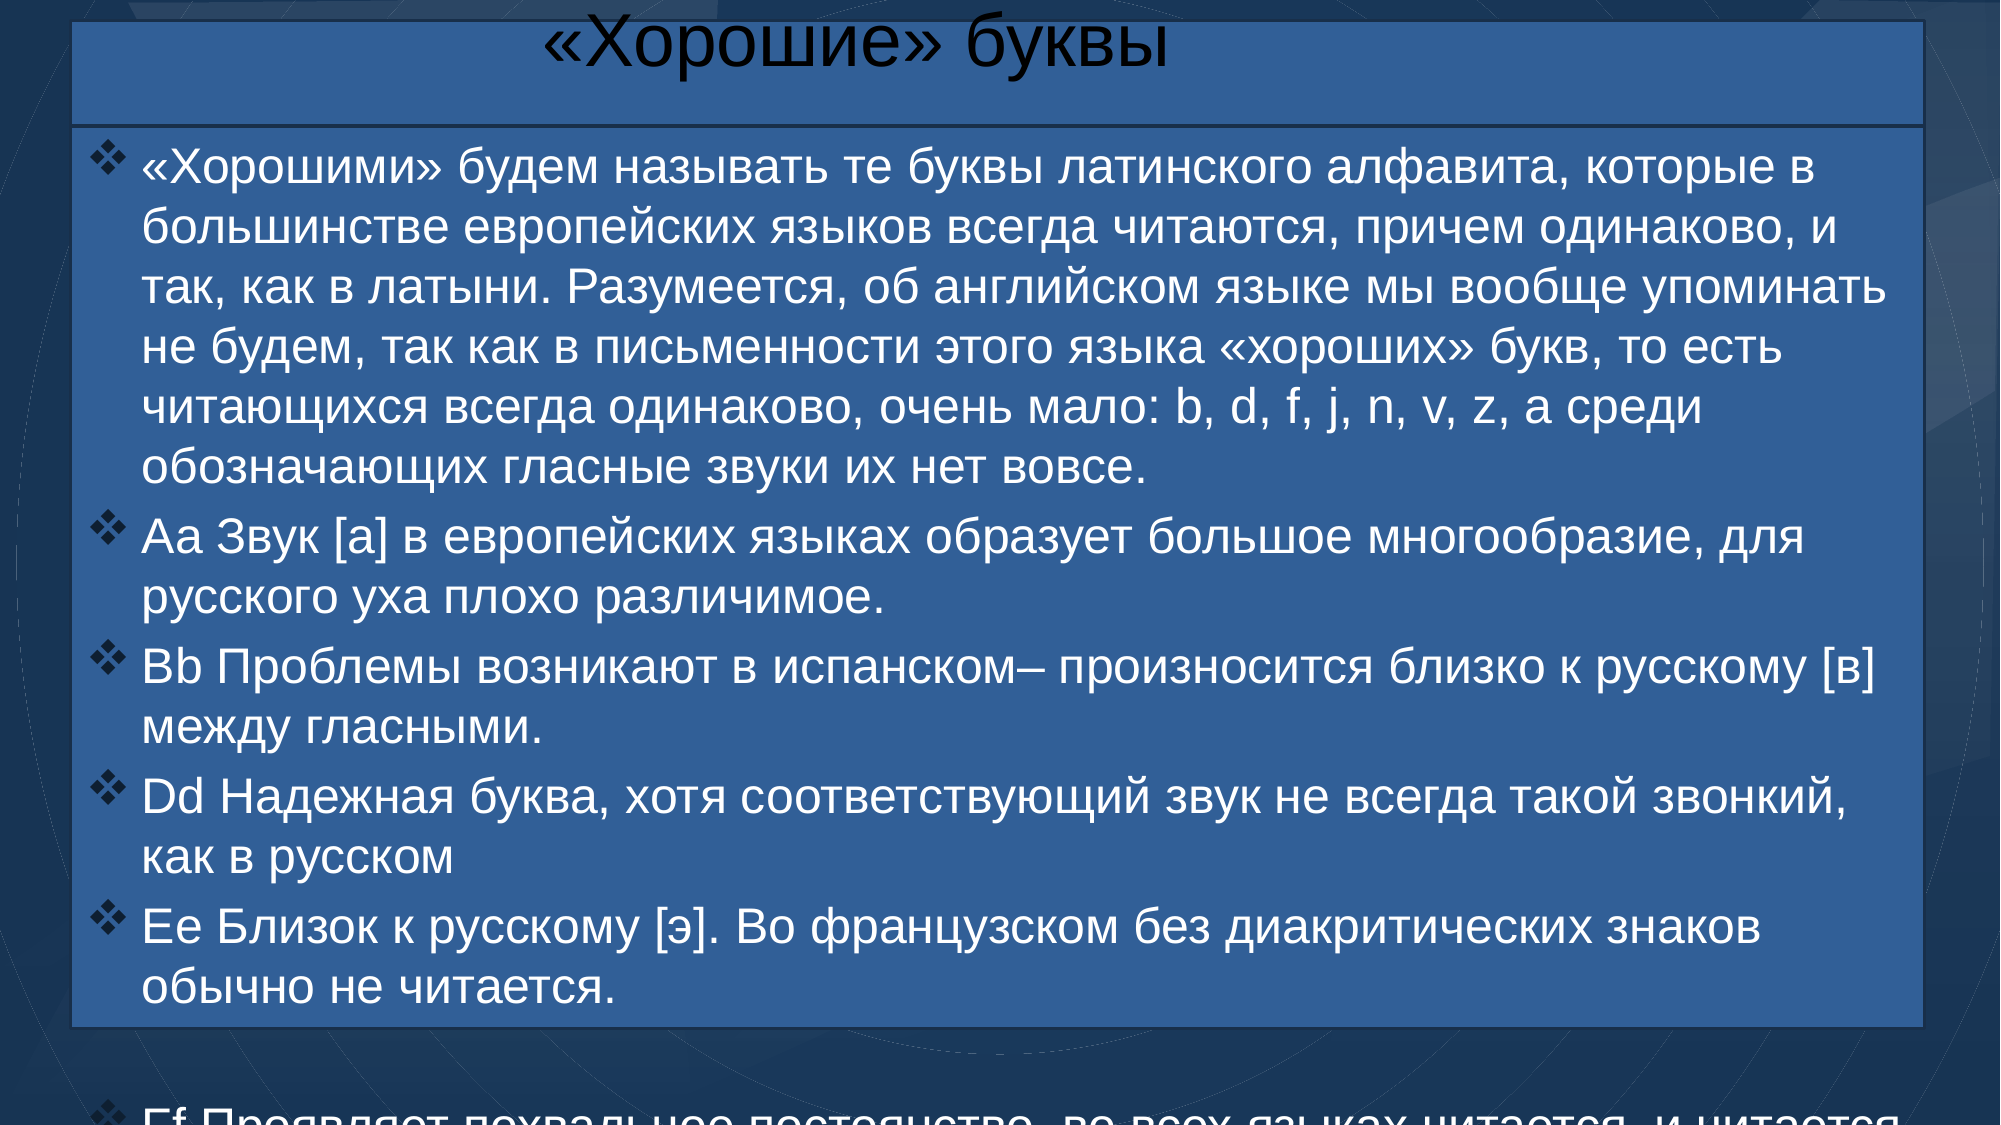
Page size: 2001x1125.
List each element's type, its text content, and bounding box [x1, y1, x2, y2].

list «Хорошими» будем называть те буквы латинского алфавита, которые в большинстве европейских языков всегда читаются, причем одинаково, и так, как в латыни. Разумеется, об английском языке мы вообще упоминать не будем, так как в письменности этого языка «хороших» букв, то есть читающихся всегда одинаково, очень мало: b, d, f, j, n, v, z, а среди обозначающих гласные звуки их нет вовсе. Aa Звук [а] в европейских языках образует большое многообразие, для русского уха плохо различимое. Bb Проблемы возникают в испанском– произносится близко к русскому [в] между гласными. Dd Надежная буква, хотя соответствующий звук не всегда такой звонкий, как в русском Ee Близок к русскому [э]. Во французском без диакритических знаков обычно не читается. Ff Проявляет похвальное постоянство, во всех языках читается, и читается одинаково, как заповедано латинской традицией. Ii В турецком обозначает звук, близкий к русскому [ы]. Kk Постоянен. В романских языках встречается обычно в заимствованных словах – традиция, идущая от латыни. Ll В подавляющем большинстве европейских языков произносится как среднее по мягкости между русскими [л] и [ль]. [69, 124, 1926, 1030]
title «Хорошие» буквы [69, 19, 1926, 124]
